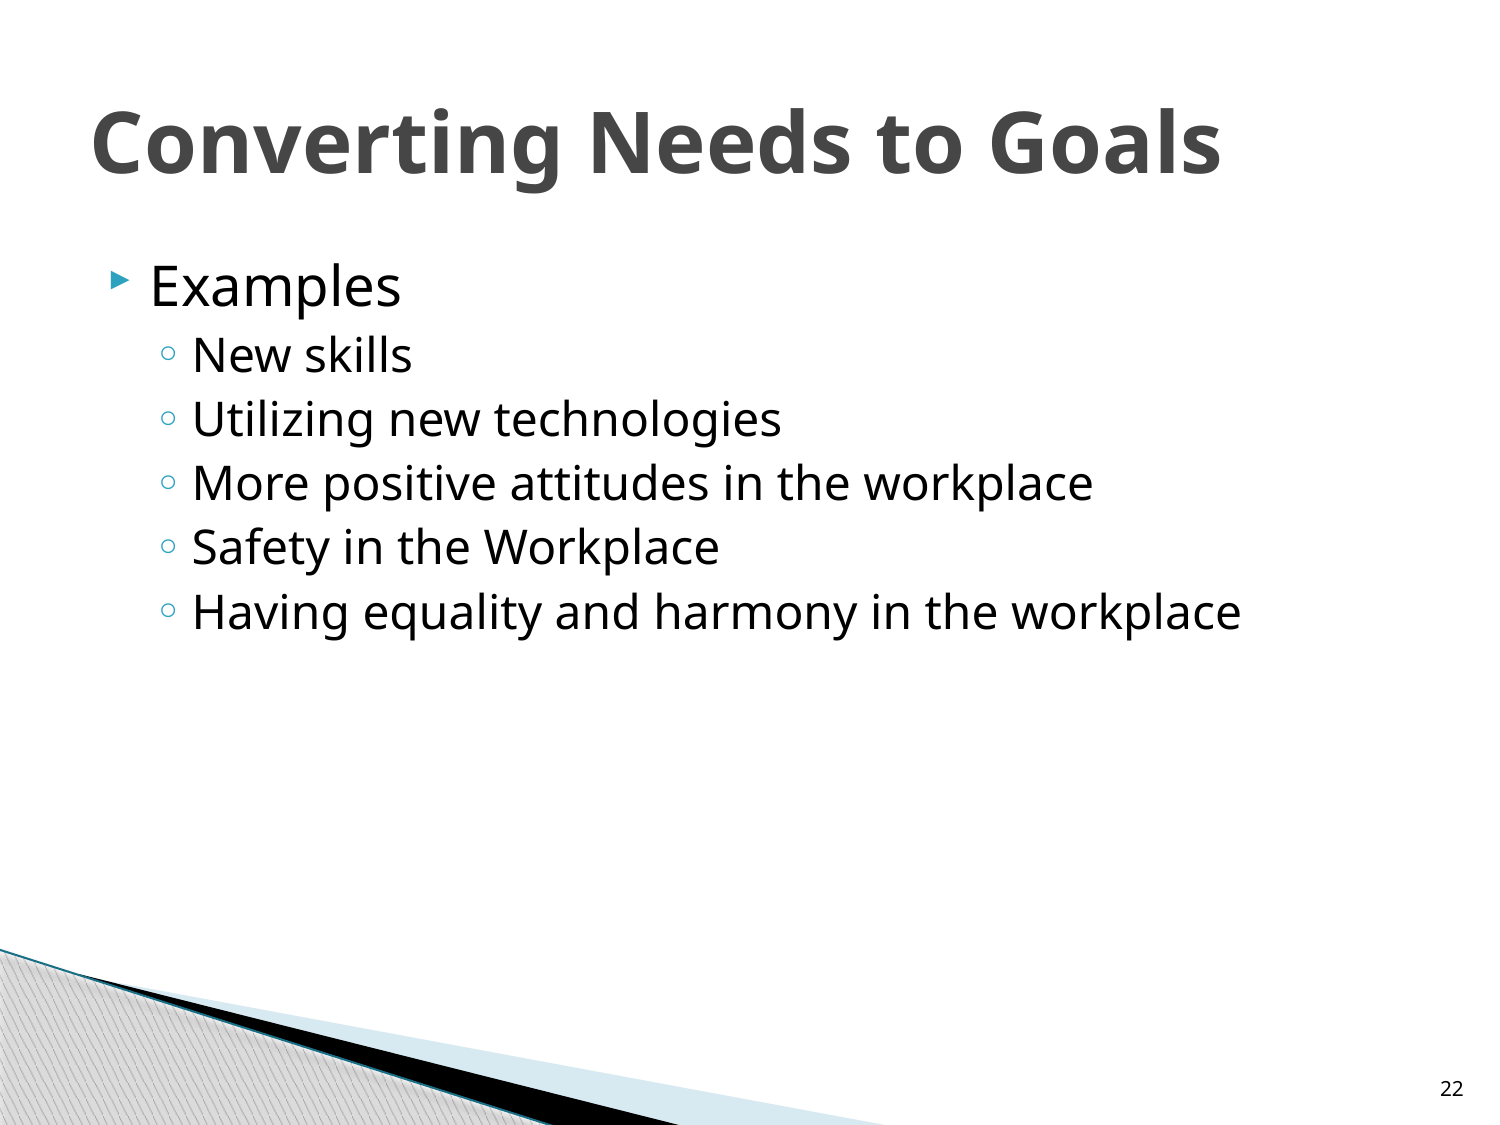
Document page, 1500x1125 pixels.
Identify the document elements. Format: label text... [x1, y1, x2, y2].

title Converting Needs to Goals [75, 45, 1425, 233]
slide_number 22 [1418, 1051, 1479, 1112]
list Examples New skills Utilizing new technologies More positive attitudes in the workplace Safety in the Workplace Having equality and harmony in the workplace [75, 243, 1425, 986]
